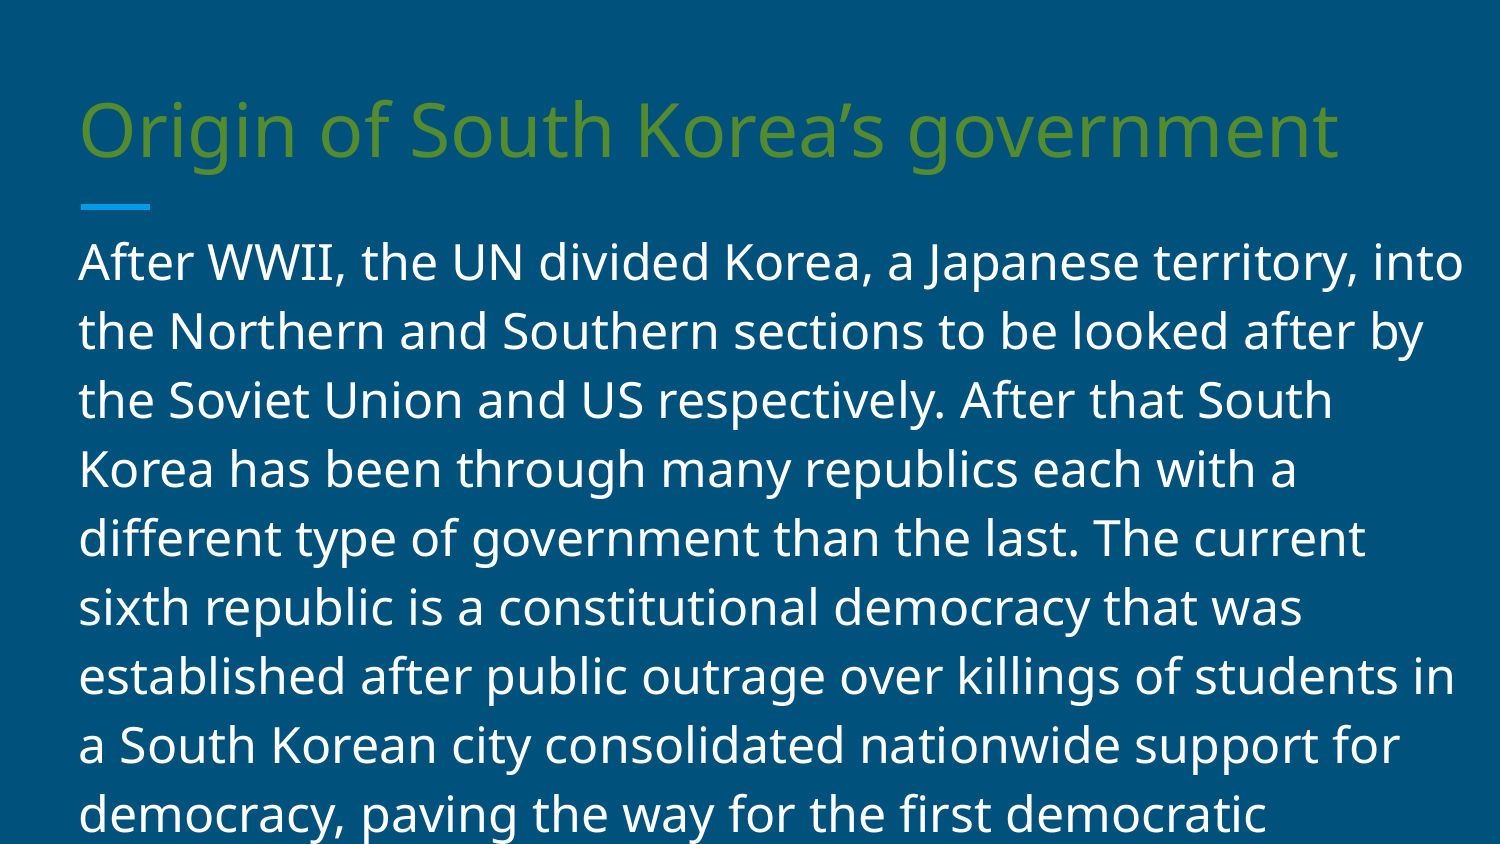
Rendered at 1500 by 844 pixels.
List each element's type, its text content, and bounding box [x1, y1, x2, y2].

picture [187, 805, 211, 832]
picture [861, 805, 883, 832]
picture [892, 736, 913, 763]
picture [365, 805, 387, 844]
picture [491, 805, 514, 844]
picture [729, 794, 746, 831]
list After WWII, the UN divided Korea, a Japanese territory, into the Northern and Southern sections to be looked after by the Soviet Union and US respectively. After that South Korea has been through many republics each with a different type of government than the last. The current sixth republic is a constitutional democracy that was established after public outrage over killings of students in a South Korean city consolidated nationwide support for democracy, paving the way for the first democratic elections in 1987. [63, 206, 1489, 712]
picture [382, 736, 403, 763]
picture [1333, 725, 1350, 762]
picture [150, 736, 174, 763]
picture [112, 805, 134, 832]
picture [533, 800, 548, 832]
picture [952, 736, 976, 763]
picture [1144, 805, 1162, 832]
picture [394, 805, 415, 832]
picture [1194, 736, 1216, 774]
picture [624, 806, 660, 831]
picture [1246, 805, 1264, 832]
picture [1137, 736, 1155, 763]
picture [231, 725, 252, 762]
picture [489, 731, 504, 763]
picture [748, 805, 772, 832]
picture [1170, 805, 1184, 831]
picture [217, 805, 235, 832]
picture [780, 805, 794, 831]
picture [462, 805, 483, 831]
picture [657, 736, 681, 763]
picture [1069, 805, 1106, 831]
picture [1008, 794, 1031, 832]
title Origin of South Korea’s government [63, 75, 1437, 188]
picture [864, 736, 885, 762]
picture [900, 794, 917, 831]
picture [1225, 736, 1247, 774]
picture [984, 736, 1005, 762]
picture [122, 727, 144, 763]
picture [304, 736, 328, 763]
picture [810, 800, 825, 832]
picture [818, 725, 841, 763]
picture [1187, 805, 1208, 832]
picture [81, 736, 102, 763]
picture [454, 736, 472, 763]
picture [289, 805, 307, 832]
picture [744, 736, 765, 763]
picture [81, 794, 104, 832]
picture [1039, 805, 1061, 832]
picture [1253, 736, 1277, 763]
picture [1162, 737, 1184, 763]
picture [209, 731, 224, 763]
picture [354, 736, 376, 763]
picture [832, 794, 853, 831]
picture [713, 725, 736, 763]
picture [953, 805, 971, 832]
picture [1012, 737, 1048, 762]
picture [1114, 805, 1138, 832]
picture [1286, 731, 1317, 763]
picture [1352, 736, 1376, 763]
picture [690, 806, 713, 844]
picture [664, 805, 685, 832]
picture [547, 736, 565, 763]
picture [507, 737, 530, 774]
picture [311, 806, 334, 844]
picture [412, 736, 433, 762]
picture [934, 805, 948, 831]
picture [420, 806, 443, 831]
picture [181, 737, 203, 763]
picture [604, 736, 625, 762]
picture [142, 805, 179, 831]
picture [1065, 725, 1088, 763]
picture [633, 736, 651, 763]
picture [243, 805, 257, 831]
picture [336, 827, 342, 838]
picture [336, 736, 350, 762]
picture [275, 728, 299, 762]
picture [584, 805, 606, 832]
picture [1385, 736, 1399, 762]
picture [770, 731, 785, 763]
picture [975, 800, 990, 832]
picture [571, 736, 595, 763]
picture [555, 794, 576, 831]
picture [1214, 800, 1229, 832]
picture [790, 736, 812, 763]
picture [261, 805, 282, 832]
picture [919, 731, 934, 763]
picture [1096, 736, 1118, 763]
